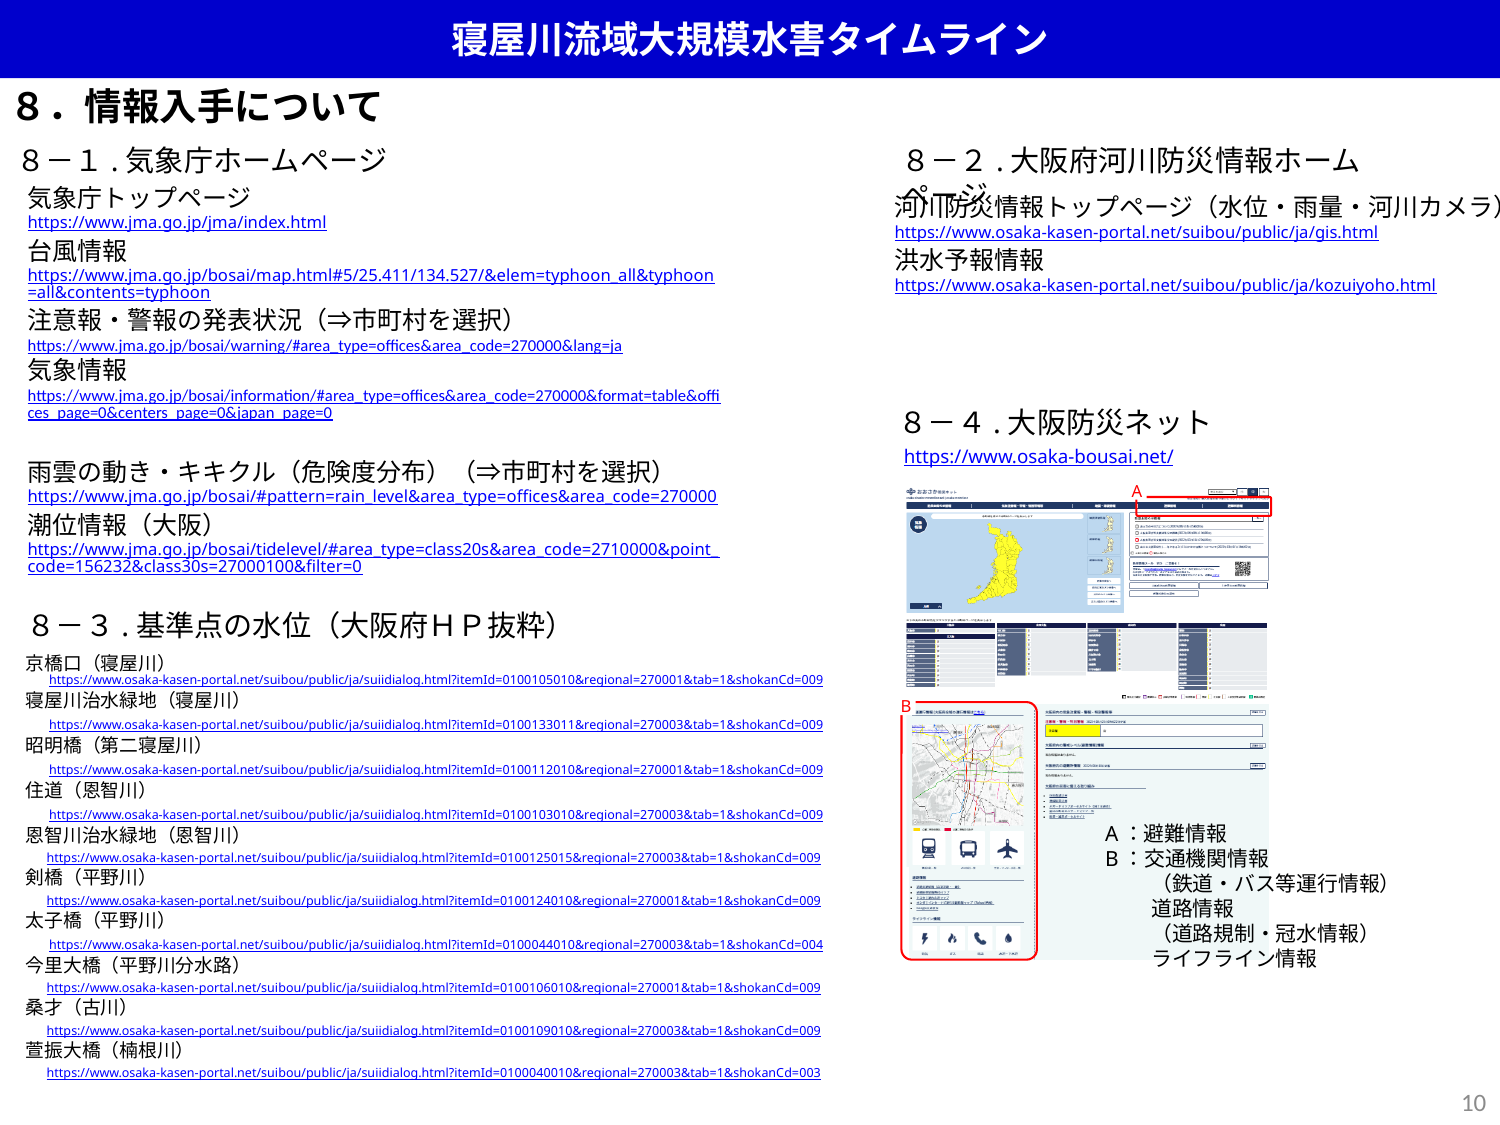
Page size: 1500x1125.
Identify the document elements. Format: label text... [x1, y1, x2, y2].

slide_number 10 [1151, 1071, 1500, 1125]
text_box ８－２.大阪府河川防災情報ホームページ [884, 132, 1424, 182]
text_box 寝屋川流域大規模水害タイムライン [0, 0, 1500, 80]
text_box ８－１.気象庁ホームページ [0, 132, 688, 187]
text_box 気象庁トップページ https://www.jma.go.jp/jma/index.html 台風情報 https://www.jma.go.jp/bosai/map.html#5/25.411/134.527/&elem=typhoon_all&typhoon=all&contents=typhoon 注意報・警報の発表状況（⇒市町村を選択） https://www.jma.go.jp/bosai/warning/#area_type=offices&area_code=270000&lang=ja 気象情報 https://www.jma.go.jp/bosai/information/#area_type=offices&area_code=270000&format=table&offices_page=0&centers_page=0&japan_page=0 雨雲の動き・キキクル（危険度分布）（⇒市町村を選択） https://www.jma.go.jp/bosai/#pattern=rain_level&area_type=offices&area_code=270000 潮位情報（大阪） https://www.jma.go.jp/bosai/tidelevel/#area_type=class20s&area_code=2710000&point_code=156232&class30s=27000100&filter=0 [11, 173, 740, 619]
text_box ８．情報入手について [0, 73, 434, 132]
text_box 河川防災情報トップページ（水位・雨量・河川カメラ） https://www.osaka-kasen-portal.net/suibou/public/ja/gis.html 洪水予報情報 https://www.osaka-kasen-portal.net/suibou/public/ja/kozuiyoho.html [878, 182, 1500, 401]
text_box ８－３.基準点の水位（大阪府ＨＰ抜粋） [10, 598, 634, 642]
text_box 京橋口（寝屋川） https://www.osaka-kasen-portal.net/suibou/public/ja/suiidialog.html?itemId=0100105010&regional=270001&tab=1&shokanCd=009 寝屋川治水緑地（寝屋川） https://www.osaka-kasen-portal.net/suibou/public/ja/suiidialog.html?itemId=0100133011&regional=270003&tab=1&shokanCd=009 昭明橋（第二寝屋川） https://www.osaka-kasen-portal.net/suibou/public/ja/suiidialog.html?itemId=0100112010&regional=270001&tab=1&shokanCd=009 住道（恩智川） https://www.osaka-kasen-portal.net/suibou/public/ja/suiidialog.html?itemId=0100103010&regional=270003&tab=1&shokanCd=009 恩智川治水緑地（恩智川） https://www.osaka-kasen-portal.net/suibou/public/ja/suiidialog.html?itemId=0100125015&regional=270003&tab=1&shokanCd=009 剣橋（平野川） https://www.osaka-kasen-portal.net/suibou/public/ja/suiidialog.html?itemId=0100124010&regional=270001&tab=1&shokanCd=009 太子橋（平野川） https://www.osaka-kasen-portal.net/suibou/public/ja/suiidialog.html?itemId=0100044010&regional=270003&tab=1&shokanCd=004 今里大橋（平野川分水路） https://www.osaka-kasen-portal.net/suibou/public/ja/suiidialog.html?itemId=0100106010&regional=270001&tab=1&shokanCd=009 桑才（古川） https://www.osaka-kasen-portal.net/suibou/public/ja/suiidialog.html?itemId=0100109010&regional=270003&tab=1&shokanCd=009 萱振大橋（楠根川） https://www.osaka-kasen-portal.net/suibou/public/ja/suiidialog.html?itemId=0100040010&regional=270003&tab=1&shokanCd=003 [9, 642, 886, 1125]
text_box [883, 396, 1500, 1035]
